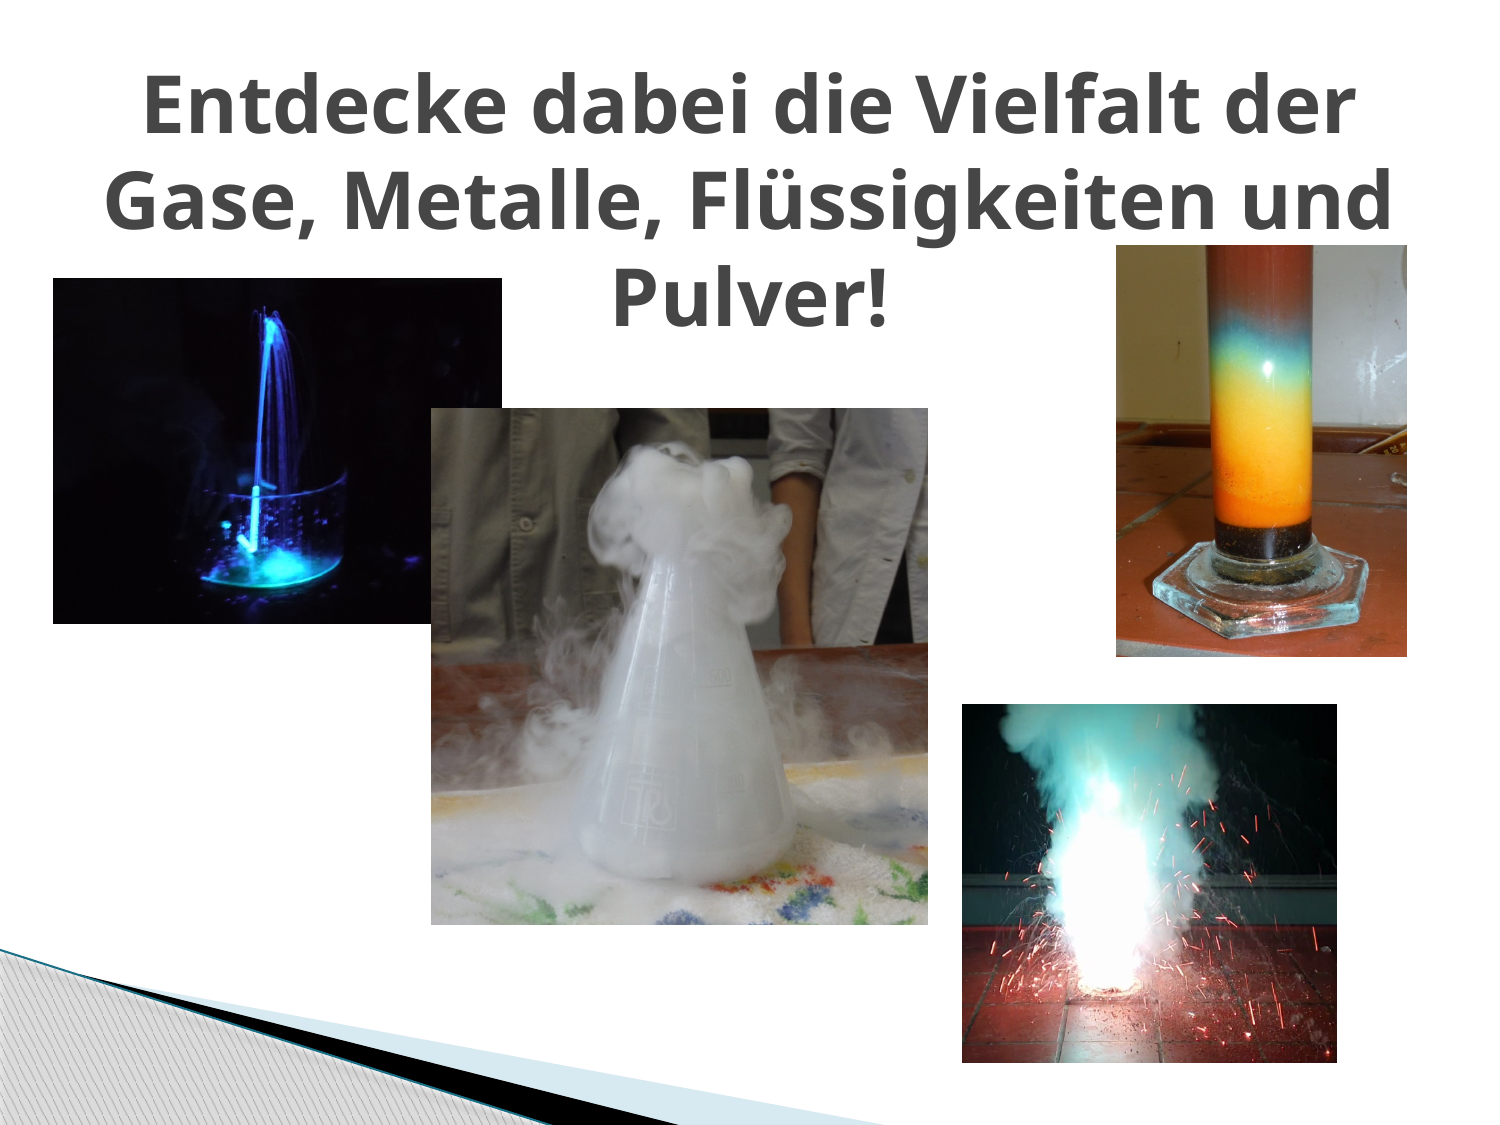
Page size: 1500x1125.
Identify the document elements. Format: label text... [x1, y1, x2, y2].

picture [962, 703, 1337, 1063]
picture [52, 278, 928, 925]
title Entdecke dabei die Vielfalt der Gase, Metalle, Flüssigkeiten und Pulver! [75, 45, 1425, 350]
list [1115, 245, 1407, 658]
